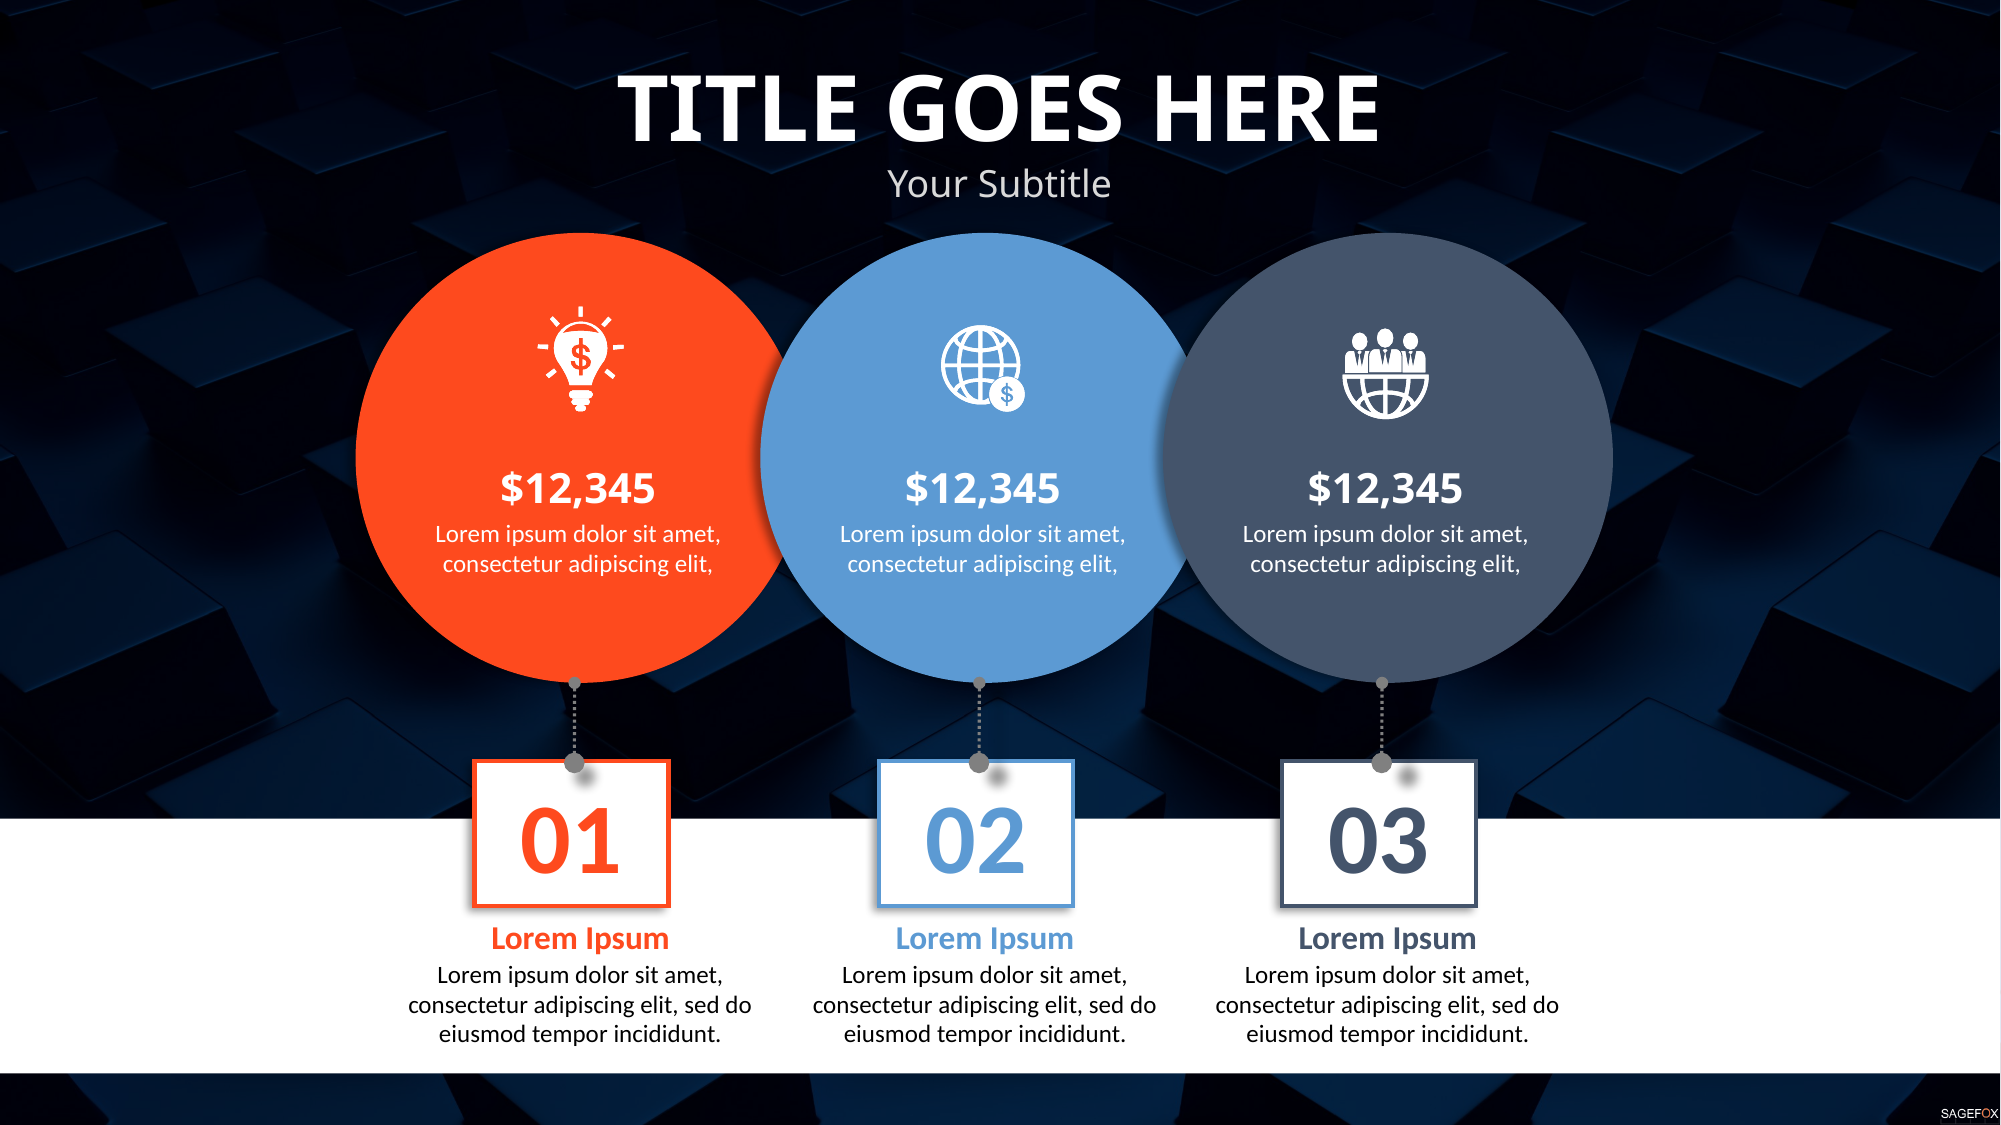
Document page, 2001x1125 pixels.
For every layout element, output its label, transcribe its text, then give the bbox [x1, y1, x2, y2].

text_box [354, 231, 777, 684]
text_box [806, 915, 1164, 1049]
text_box 03 [1281, 760, 1477, 907]
text_box [759, 231, 1181, 684]
text_box $12,345 Lorem ipsum dolor sit amet, consectetur adipiscing elit, [408, 457, 748, 583]
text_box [537, 306, 624, 412]
text_box [0, 817, 2000, 1074]
picture [0, 0, 2001, 1125]
text_box 02 [878, 760, 1074, 907]
text_box 01 [473, 760, 670, 907]
text_box TITLE GOES HERE Your Subtitle [548, 42, 1452, 212]
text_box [1209, 915, 1567, 1049]
text_box [1161, 231, 1615, 684]
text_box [941, 325, 1025, 412]
text_box $12,345 Lorem ipsum dolor sit amet, consectetur adipiscing elit, [813, 457, 1153, 583]
text_box $12,345 Lorem ipsum dolor sit amet, consectetur adipiscing elit, [1216, 457, 1556, 583]
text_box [402, 915, 759, 1049]
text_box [1342, 328, 1429, 420]
